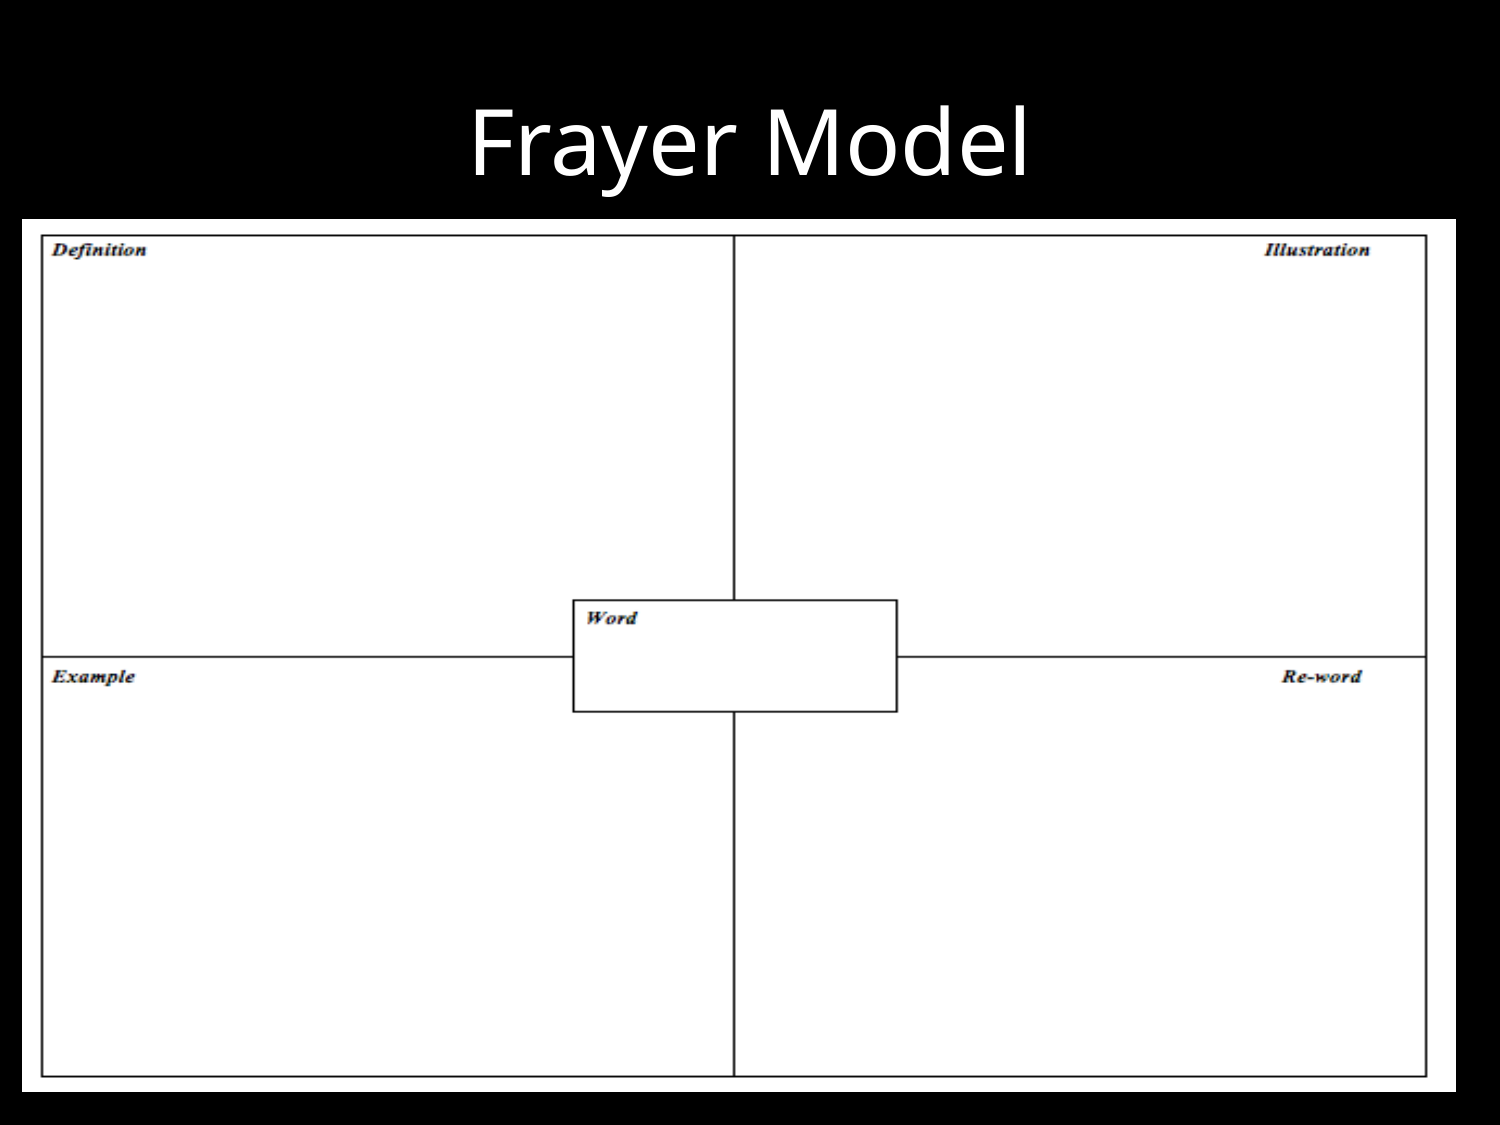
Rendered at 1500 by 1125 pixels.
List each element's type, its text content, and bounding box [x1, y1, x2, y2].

title Frayer Model [75, 45, 1425, 218]
picture [22, 219, 1456, 1092]
